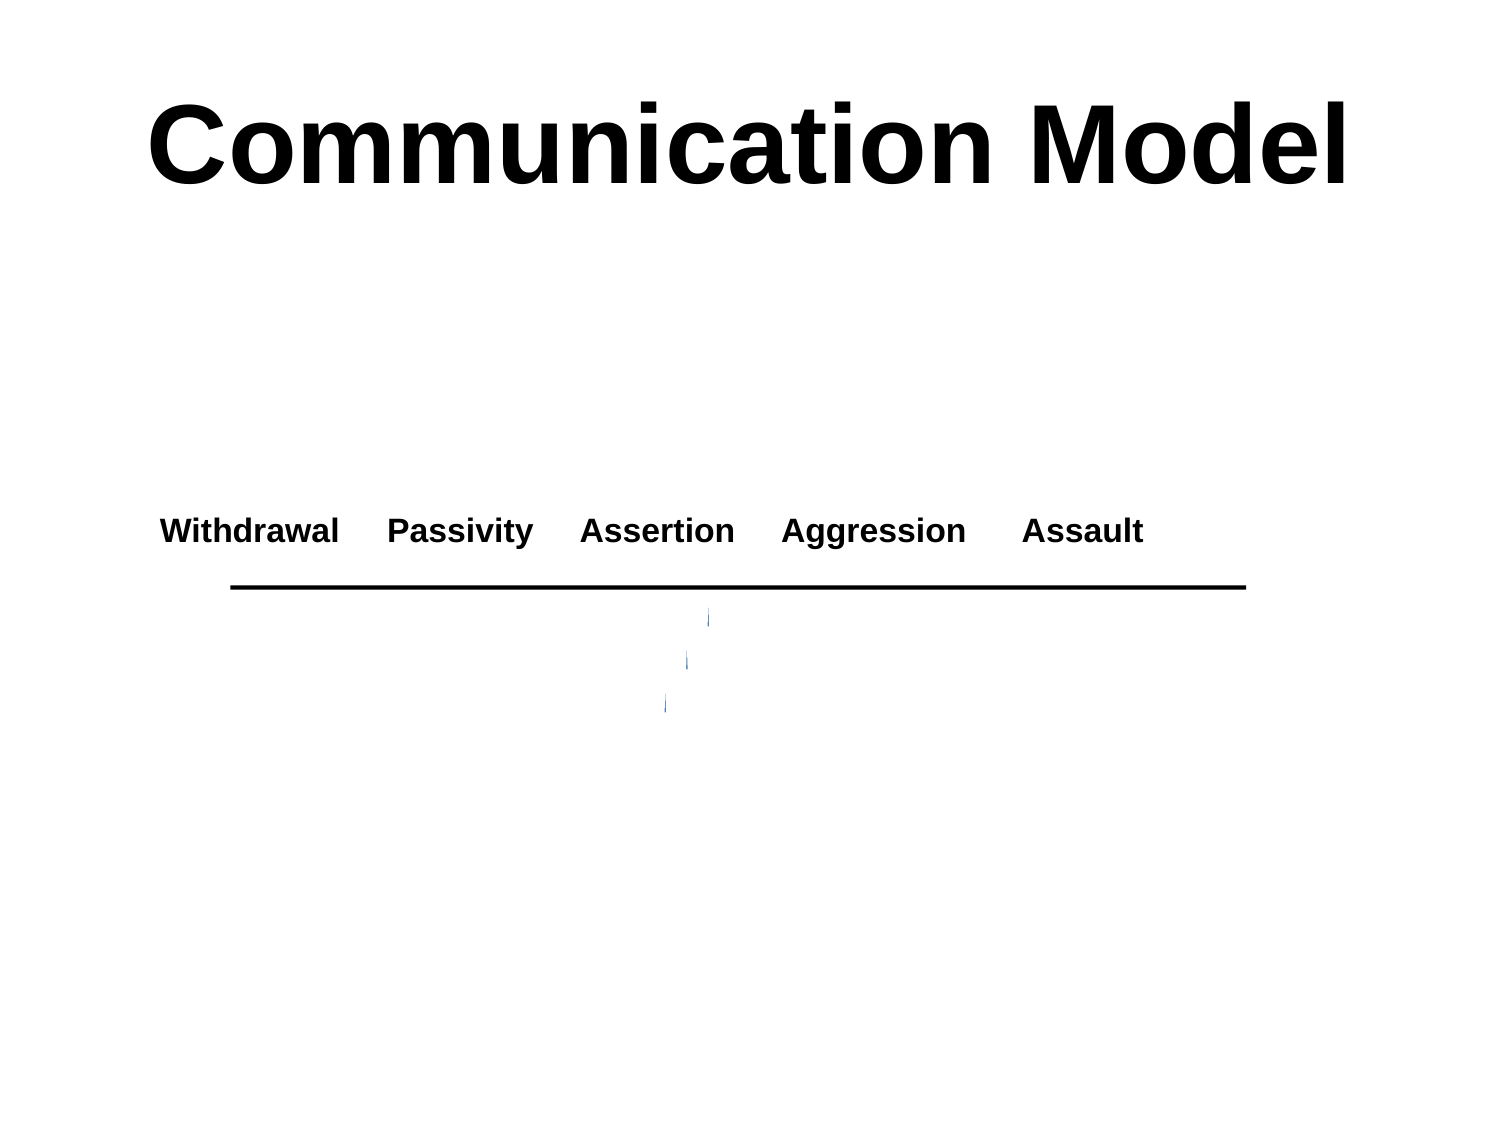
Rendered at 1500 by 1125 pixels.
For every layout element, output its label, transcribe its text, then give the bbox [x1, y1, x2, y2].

list Withdrawal Passivity Assertion Aggression Assault [123, 397, 1326, 560]
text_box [674, 587, 805, 717]
title Communication Model [75, 45, 1425, 233]
